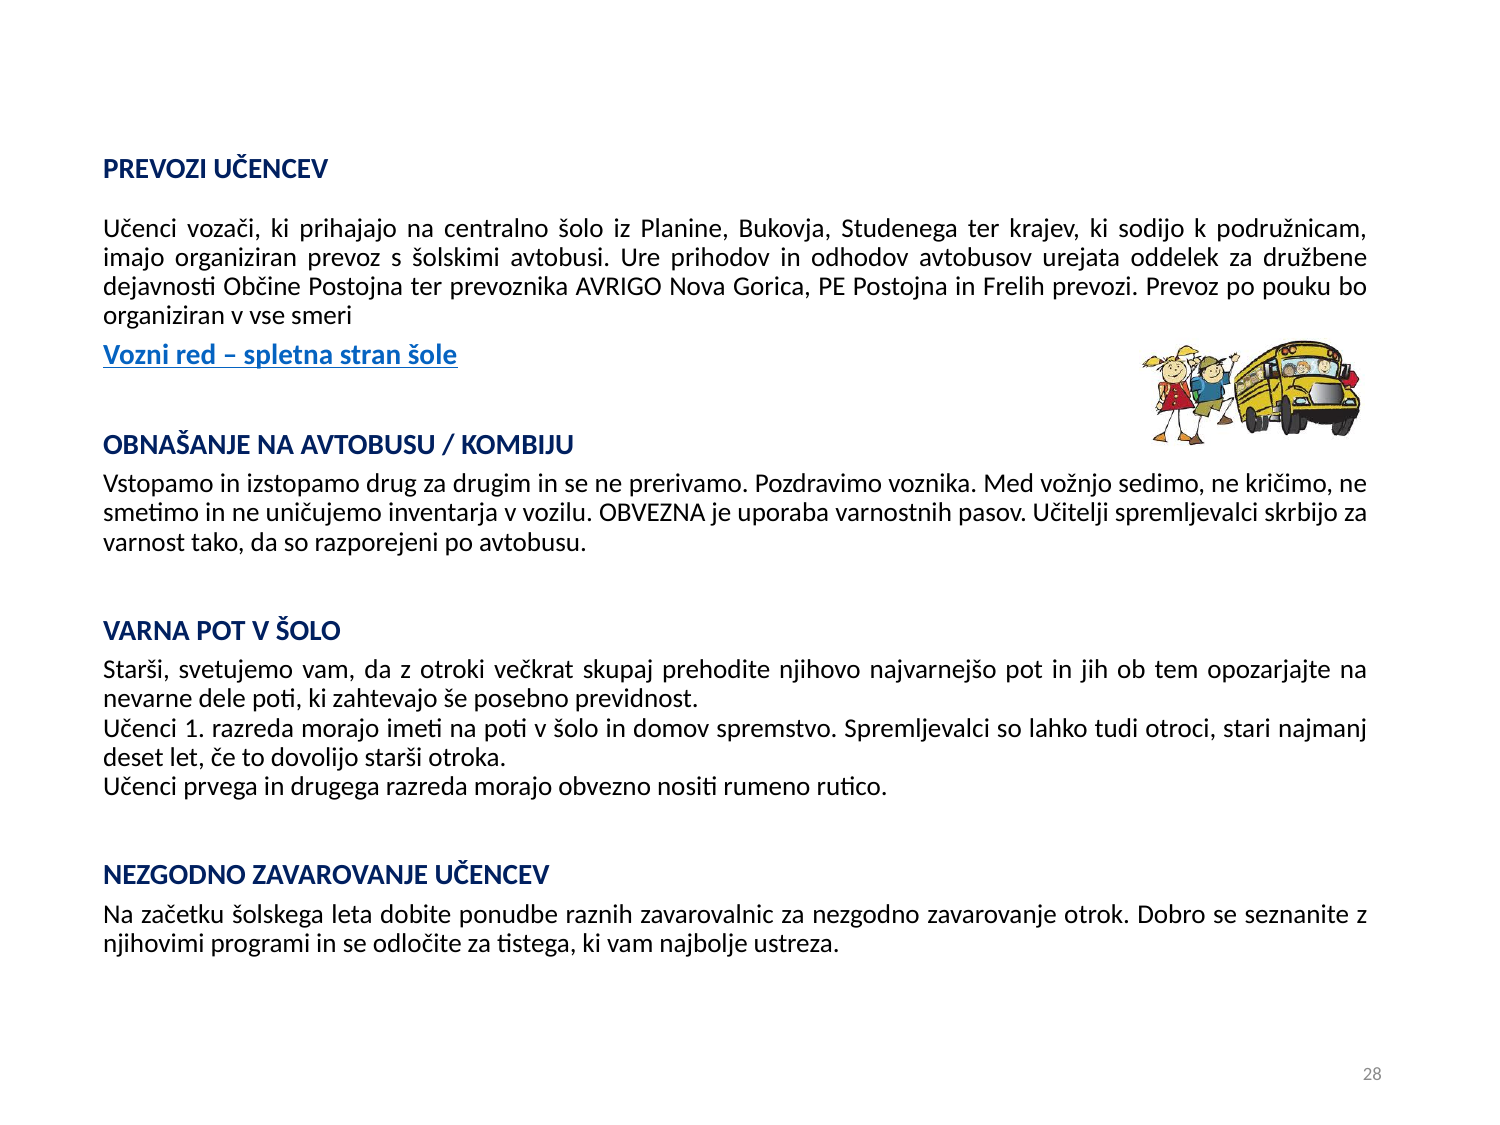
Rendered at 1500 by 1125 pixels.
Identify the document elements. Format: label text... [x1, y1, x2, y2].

picture [1139, 326, 1365, 451]
text_box PREVOZI UČENCEV Učenci vozači, ki prihajajo na centralno šolo iz Planine, Bukovja, Studenega ter krajev, ki sodijo k podružnicam, imajo organiziran prevoz s šolskimi avtobusi. Ure prihodov in odhodov avtobusov urejata oddelek za družbene dejavnosti Občine Postojna ter prevoznika AVRIGO Nova Gorica, PE Postojna in Frelih prevozi. Prevoz po pouku bo organiziran v vse smeri Vozni red – spletna stran šole OBNAŠANJE NA AVTOBUSU / KOMBIJU Vstopamo in izstopamo drug za drugim in se ne prerivamo. Pozdravimo voznika. Med vožnjo sedimo, ne kričimo, ne smetimo in ne uničujemo inventarja v vozilu. OBVEZNA je uporaba varnostnih pasov. Učitelji spremljevalci skrbijo za varnost tako, da so razporejeni po avtobusu. VARNA POT V ŠOLO Starši, svetujemo vam, da z otroki večkrat skupaj prehodite njihovo najvarnejšo pot in jih ob tem opozarjajte na nevarne dele poti, ki zahtevajo še posebno previdnost. Učenci 1. razreda morajo imeti na poti v šolo in domov spremstvo. Spremljevalci so lahko tudi otroci, stari najmanj deset let, če to dovolijo starši otroka. Učenci prvega in drugega razreda morajo obvezno nositi rumeno rutico. NEZGODNO ZAVAROVANJE UČENCEV Na začetku šolskega leta dobite ponudbe raznih zavarovalnic za nezgodno zavarovanje otrok. Dobro se seznanite z njihovimi programi in se odločite za tistega, ki vam najbolje ustreza. [88, 106, 1383, 1087]
slide_number 28 [1059, 1042, 1397, 1103]
